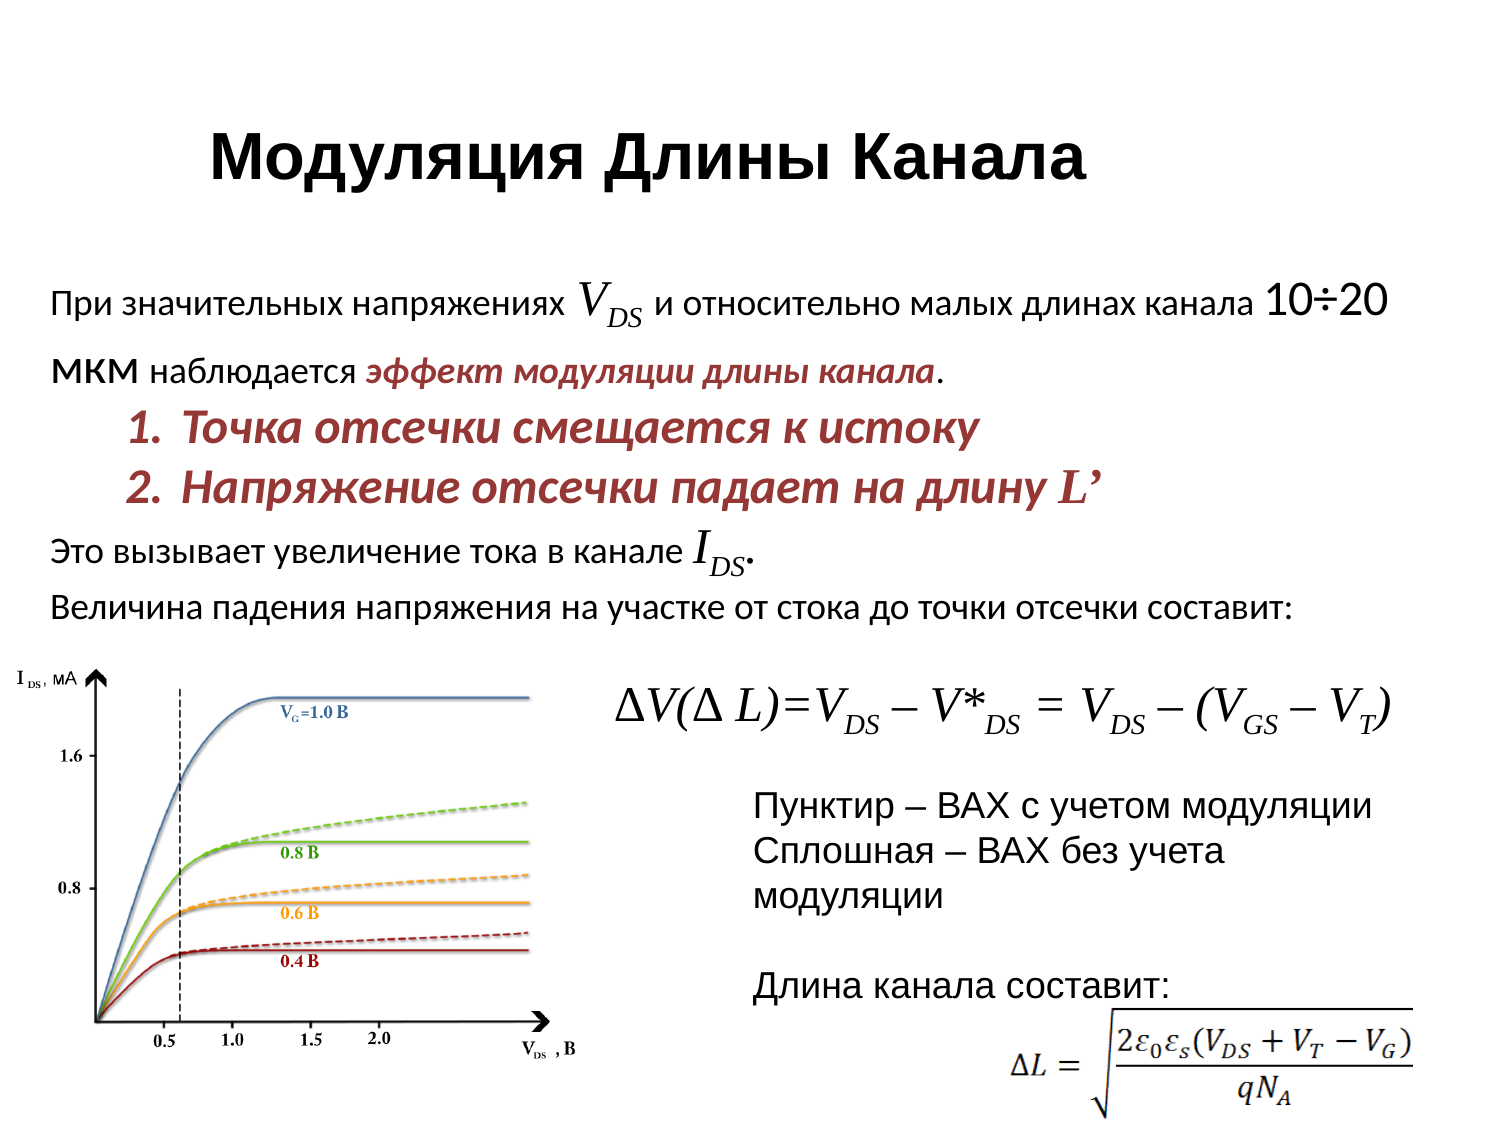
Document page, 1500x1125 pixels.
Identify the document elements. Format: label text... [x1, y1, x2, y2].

text_box При значительных напряжениях VDS и относительно малых длинах канала 10÷20 мкм наблюдается эффект модуляции длины канала. Точка отсечки смещается к истоку Напряжение отсечки падает на длину L’ Это вызывает увеличение тока в канале IDS. Величина падения напряжения на участке от стока до точки отсечки составит: ∆V(∆ L)=VDS – V*DS = VDS – (VGS – VT) [35, 257, 1465, 748]
picture [1010, 1002, 1413, 1125]
text_box Пунктир – ВАХ с учетом модуляции Сплошная – ВАХ без учета модуляции Длина канала составит: [738, 773, 1425, 1014]
text_box Модуляция Длины Канала [194, 105, 1371, 200]
picture [17, 668, 575, 1059]
